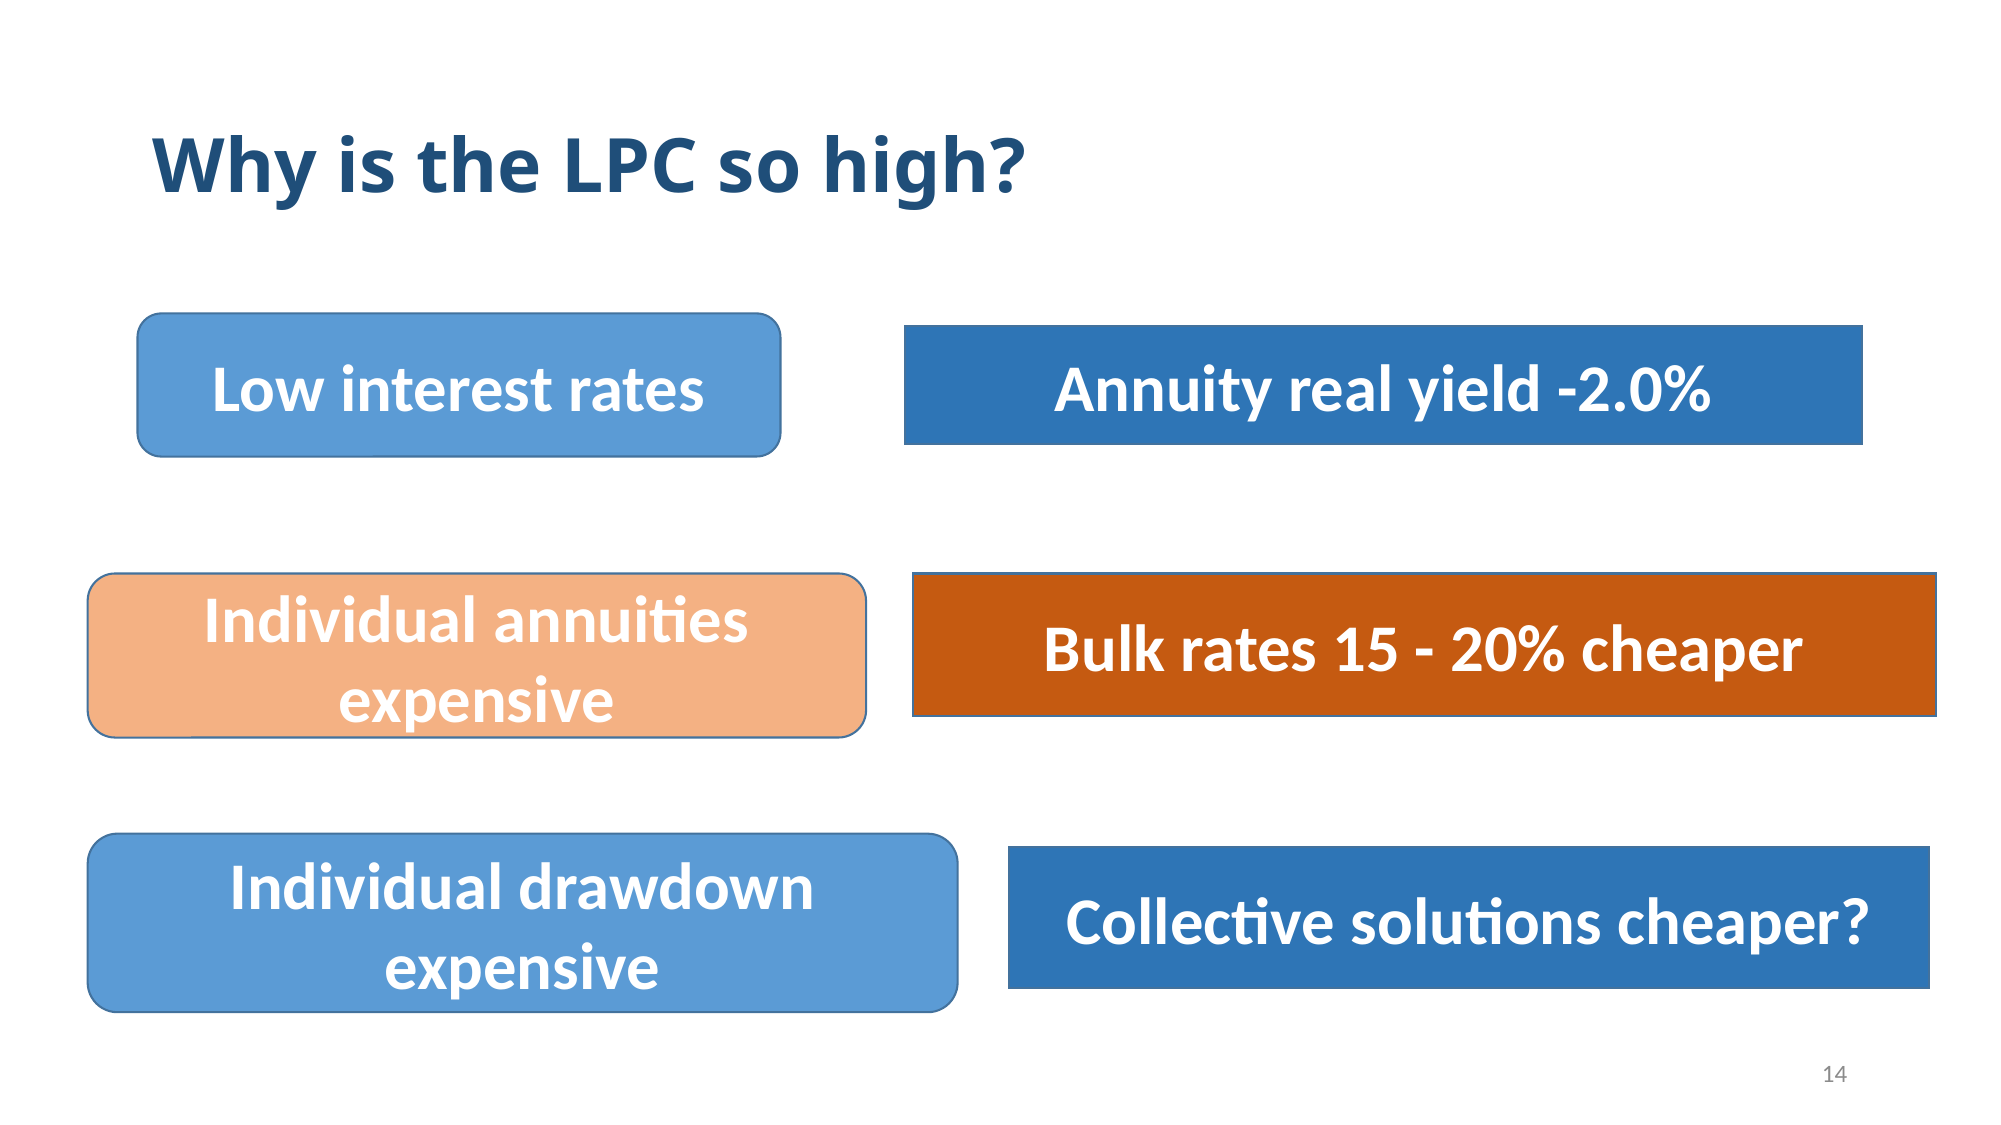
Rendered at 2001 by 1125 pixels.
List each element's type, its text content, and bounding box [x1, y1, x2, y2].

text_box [87, 833, 1930, 1013]
title Why is the LPC so high? [137, 59, 1863, 278]
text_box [87, 573, 1936, 738]
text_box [137, 313, 1863, 457]
slide_number 14 [1412, 1042, 1863, 1103]
